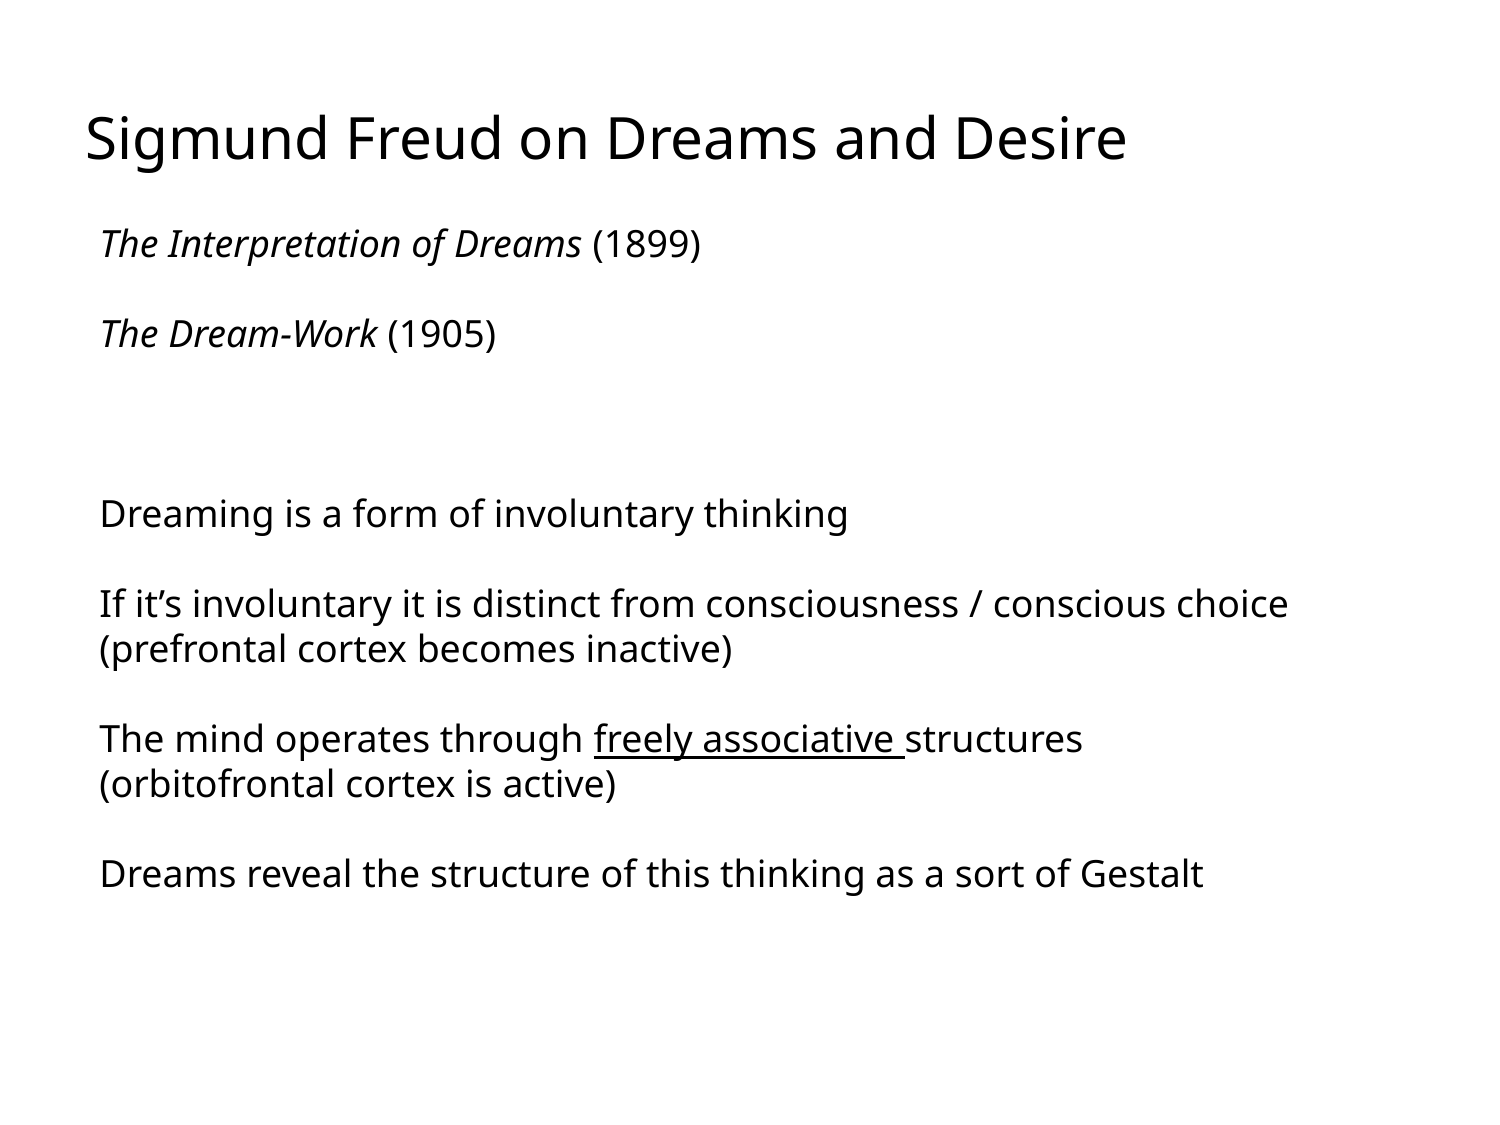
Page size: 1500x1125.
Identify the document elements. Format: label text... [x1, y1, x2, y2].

text_box The Interpretation of Dreams (1899) The Dream-Work (1905) Dreaming is a form of involuntary thinking If it’s involuntary it is distinct from consciousness / conscious choice (prefrontal cortex becomes inactive) The mind operates through freely associative structures (orbitofrontal cortex is active) Dreams reveal the structure of this thinking as a sort of Gestalt [84, 213, 1500, 948]
text_box Sigmund Freud on Dreams and Desire [71, 93, 1143, 179]
